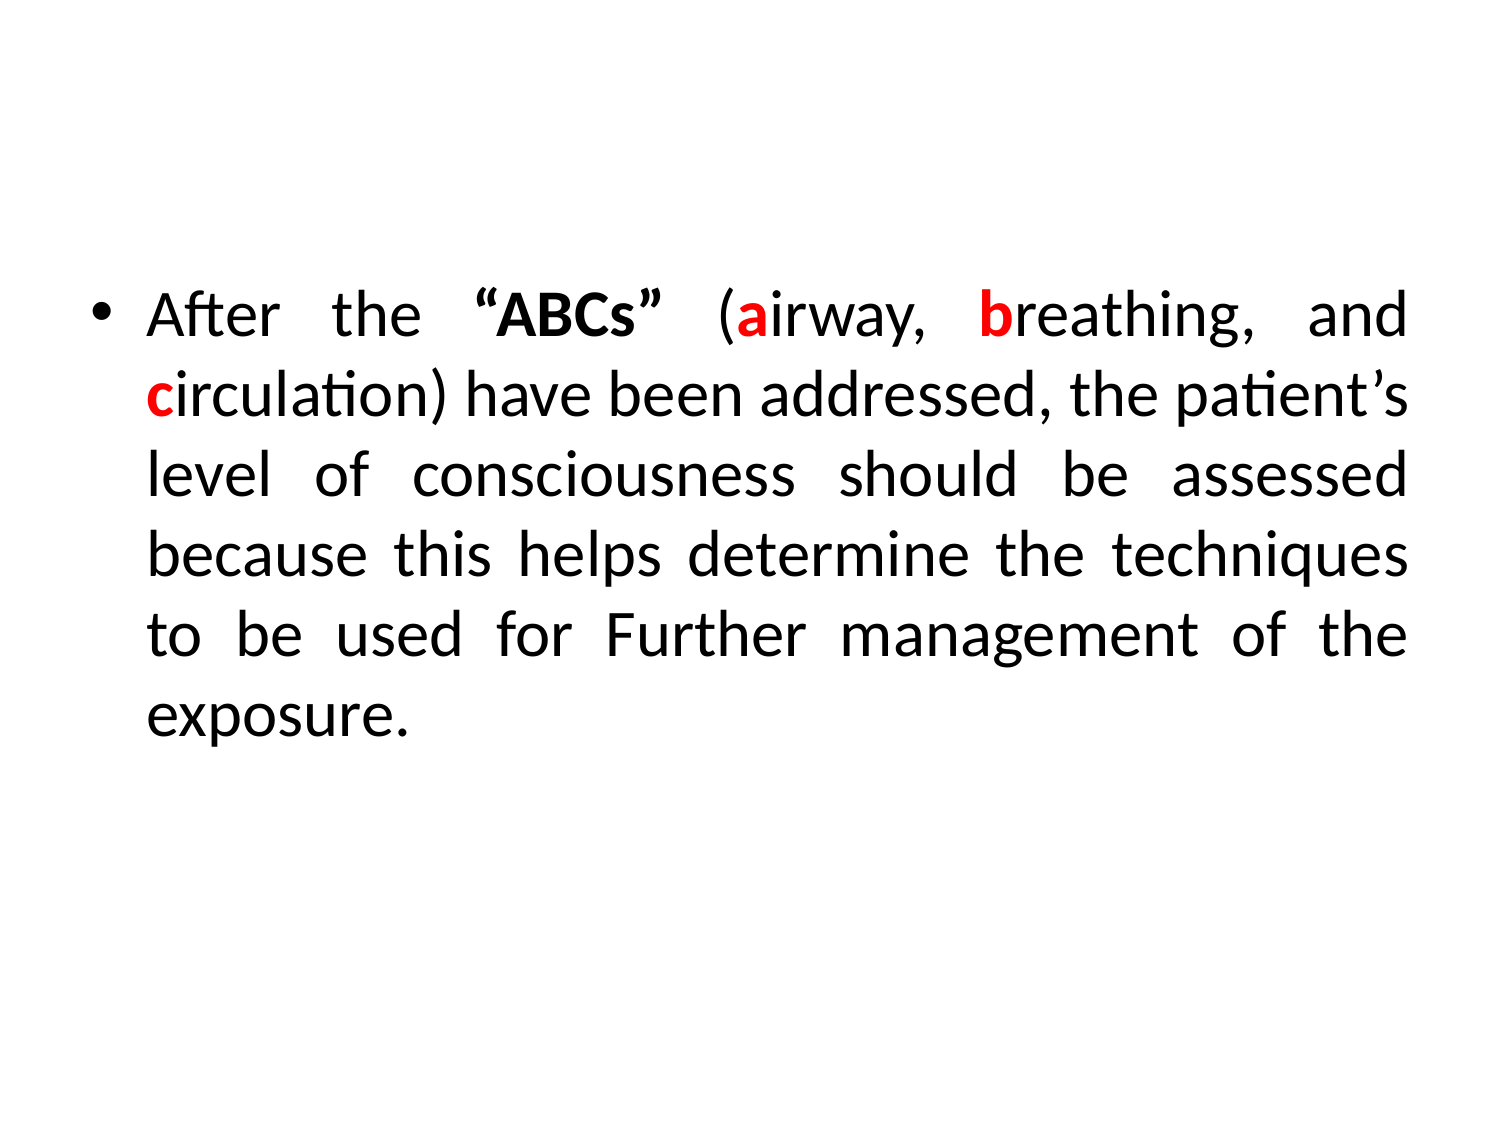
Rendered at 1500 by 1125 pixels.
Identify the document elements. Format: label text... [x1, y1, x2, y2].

list After the “ABCs” (airway, breathing, and circulation) have been addressed, the patient’s level of consciousness should be assessed because this helps determine the techniques to be used for Further management of the exposure. [75, 262, 1425, 1005]
